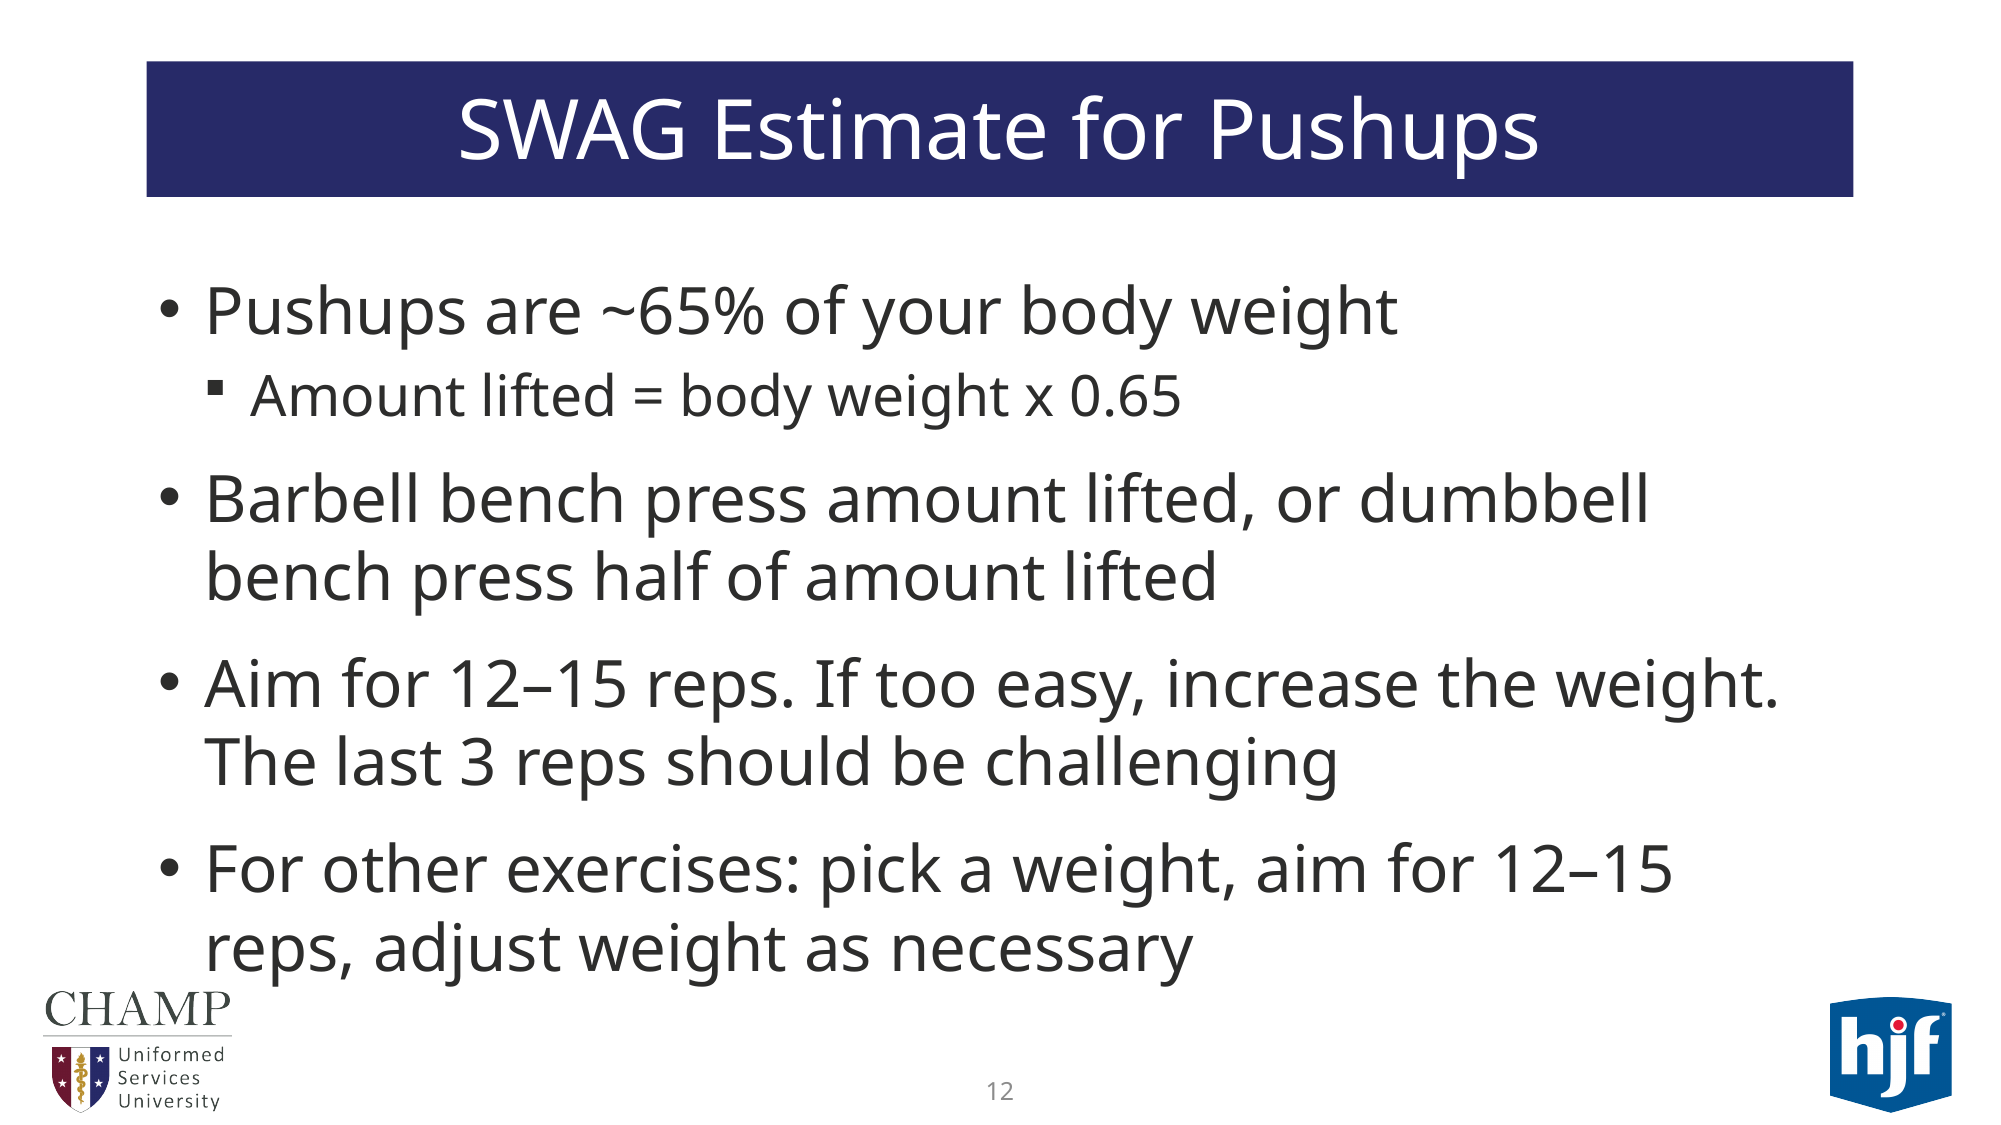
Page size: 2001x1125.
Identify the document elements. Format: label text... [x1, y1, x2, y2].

list Pushups are ~65% of your body weight Amount lifted = body weight x 0.65 Barbell bench press amount lifted, or dumbbell bench press half of amount lifted Aim for 12–15 reps. If too easy, increase the weight. The last 3 reps should be challenging For other exercises: pick a weight, aim for 12–15 reps, adjust weight as necessary [143, 261, 1857, 995]
picture [43, 991, 232, 1113]
slide_number 12 [945, 1062, 1055, 1123]
picture [1830, 997, 1952, 1113]
title SWAG Estimate for Pushups [146, 61, 1854, 197]
